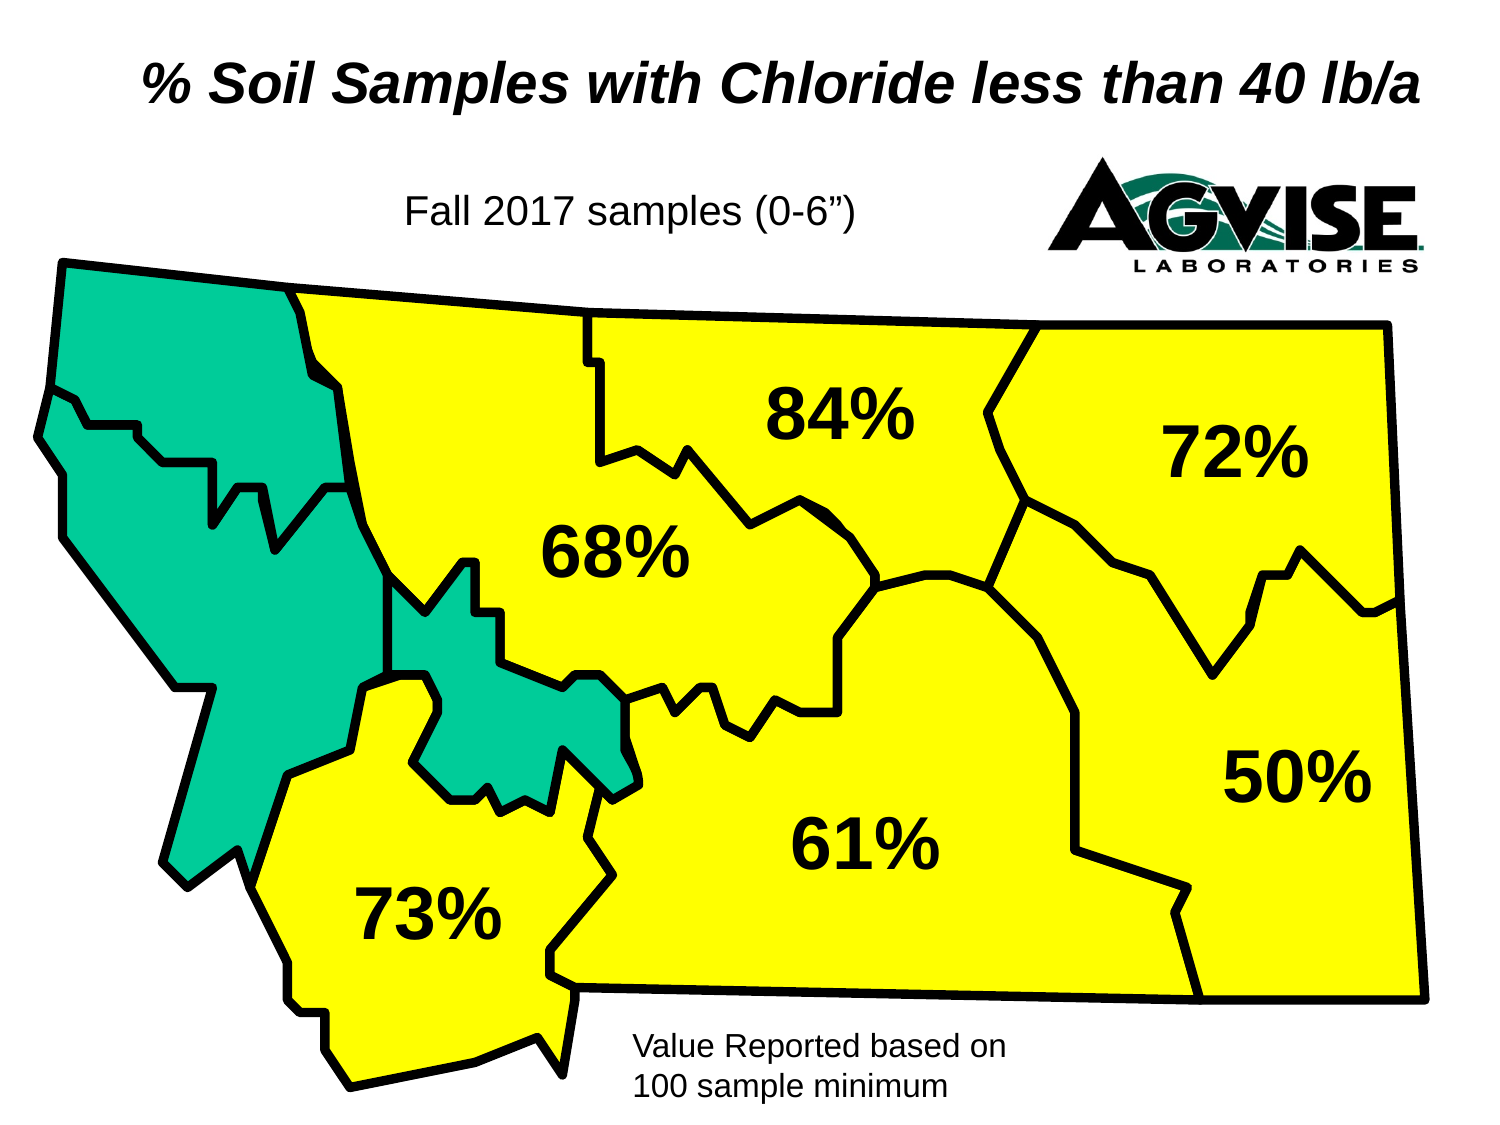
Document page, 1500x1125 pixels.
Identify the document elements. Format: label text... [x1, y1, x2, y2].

text_box Fall 2017 samples (0-6”) [389, 176, 872, 242]
text_box [988, 324, 1401, 676]
text_box [387, 562, 639, 813]
text_box 73% [338, 857, 519, 962]
text_box 61% [775, 787, 956, 893]
text_box % Soil Samples with Chloride less than 40 lb/a [125, 37, 1439, 123]
text_box 84% [750, 357, 931, 462]
text_box 68% [525, 494, 706, 600]
text_box [588, 312, 1038, 588]
text_box Value Reported based on 100 sample minimum [617, 1016, 1041, 1112]
picture [1042, 137, 1426, 283]
text_box [549, 576, 1199, 1001]
text_box [250, 675, 611, 1088]
text_box 50% [1208, 719, 1389, 825]
text_box [49, 262, 350, 550]
text_box [37, 388, 388, 888]
text_box 72% [1145, 394, 1326, 500]
text_box [288, 287, 875, 738]
text_box [987, 501, 1425, 1001]
